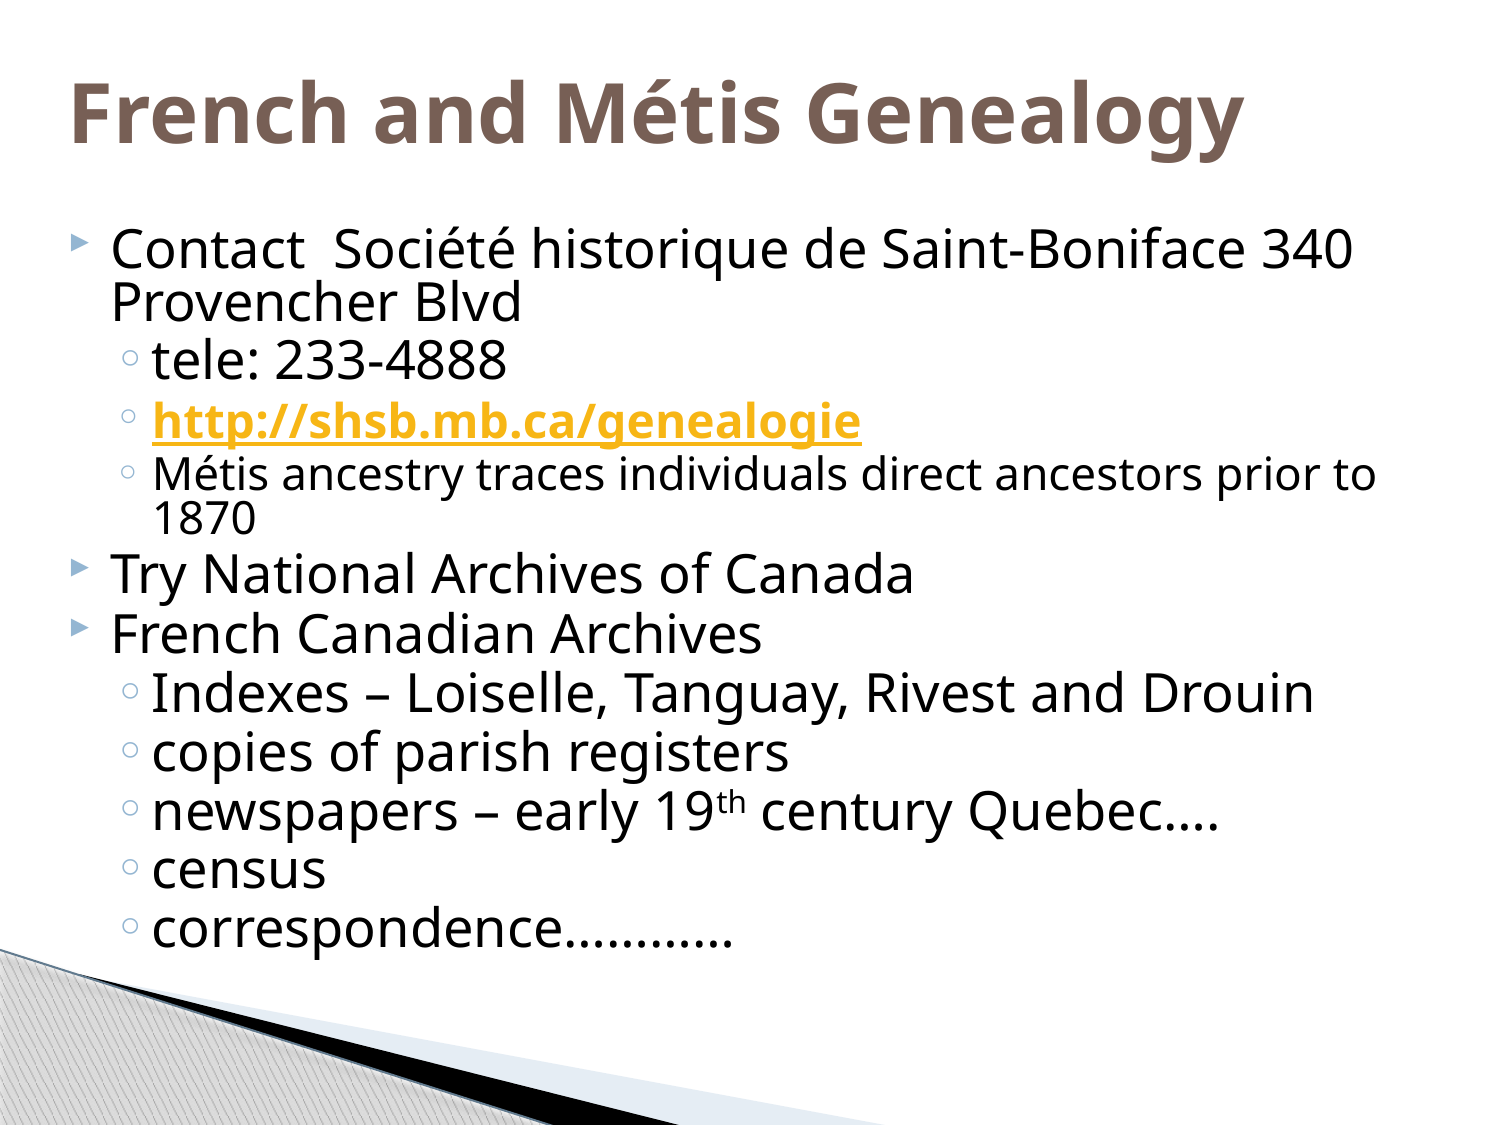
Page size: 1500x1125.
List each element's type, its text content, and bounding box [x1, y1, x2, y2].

list Contact Société historique de Saint-Boniface 340 Provencher Blvd tele: 233-4888 http://shsb.mb.ca/genealogie Métis ancestry traces individuals direct ancestors prior to 1870 Try National Archives of Canada French Canadian Archives Indexes – Loiselle, Tanguay, Rivest and Drouin copies of parish registers newspapers – early 19th century Quebec…. census correspondence………… [35, 220, 1401, 1020]
title French and Métis Genealogy [53, 47, 1500, 173]
